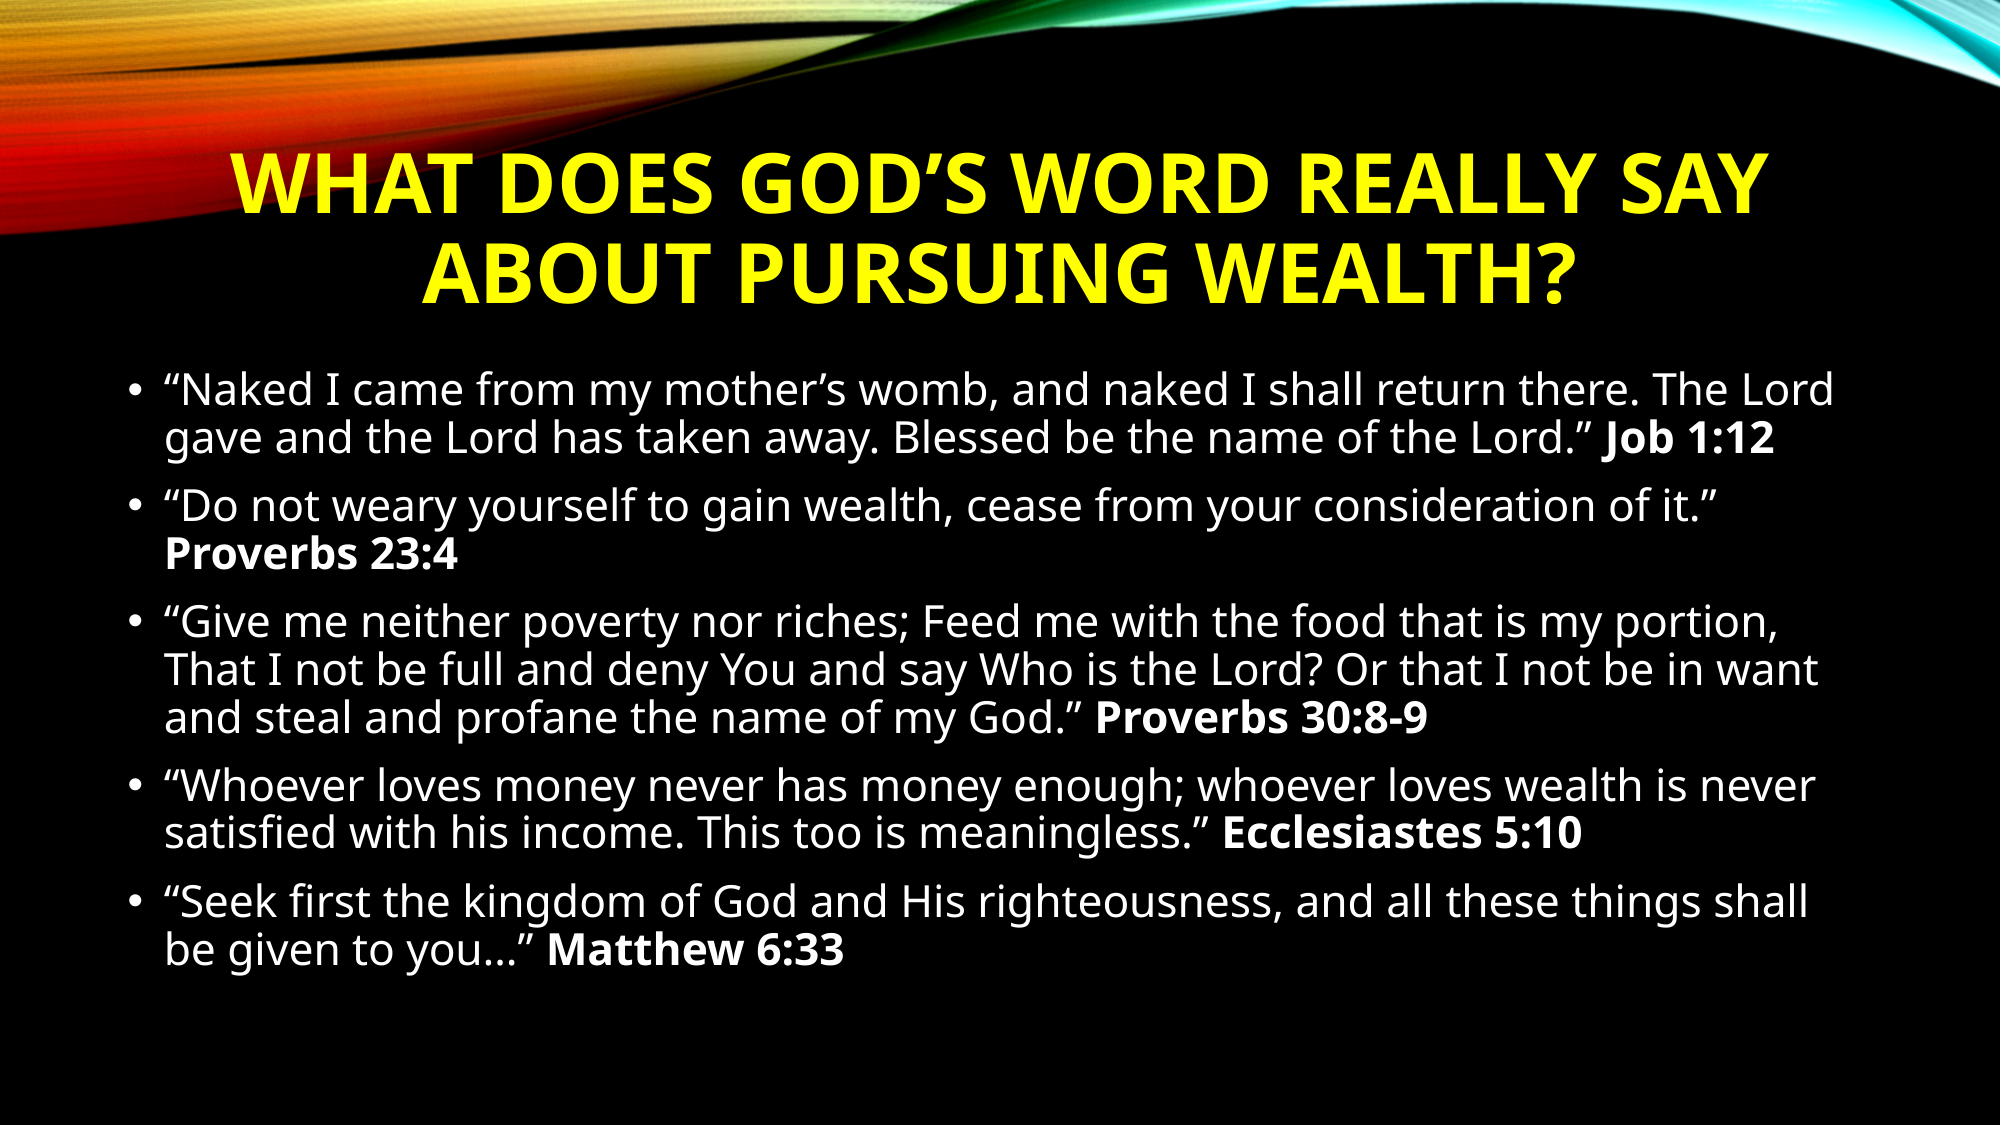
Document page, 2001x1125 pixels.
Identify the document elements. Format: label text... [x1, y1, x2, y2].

title What does God’s word really say about pursuing wealth? [112, 125, 1888, 338]
picture [0, 0, 2000, 237]
list “Naked I came from my mother’s womb, and naked I shall return there. The Lord gave and the Lord has taken away. Blessed be the name of the Lord.” Job 1:12 “Do not weary yourself to gain wealth, cease from your consideration of it.” Proverbs 23:4 “Give me neither poverty nor riches; Feed me with the food that is my portion, That I not be full and deny You and say Who is the Lord? Or that I not be in want and steal and profane the name of my God.” Proverbs 30:8-9 “Whoever loves money never has money enough; whoever loves wealth is never satisfied with his income. This too is meaningless.” Ecclesiastes 5:10 “Seek first the kingdom of God and His righteousness, and all these things shall be given to you…” Matthew 6:33 [112, 360, 1888, 1021]
